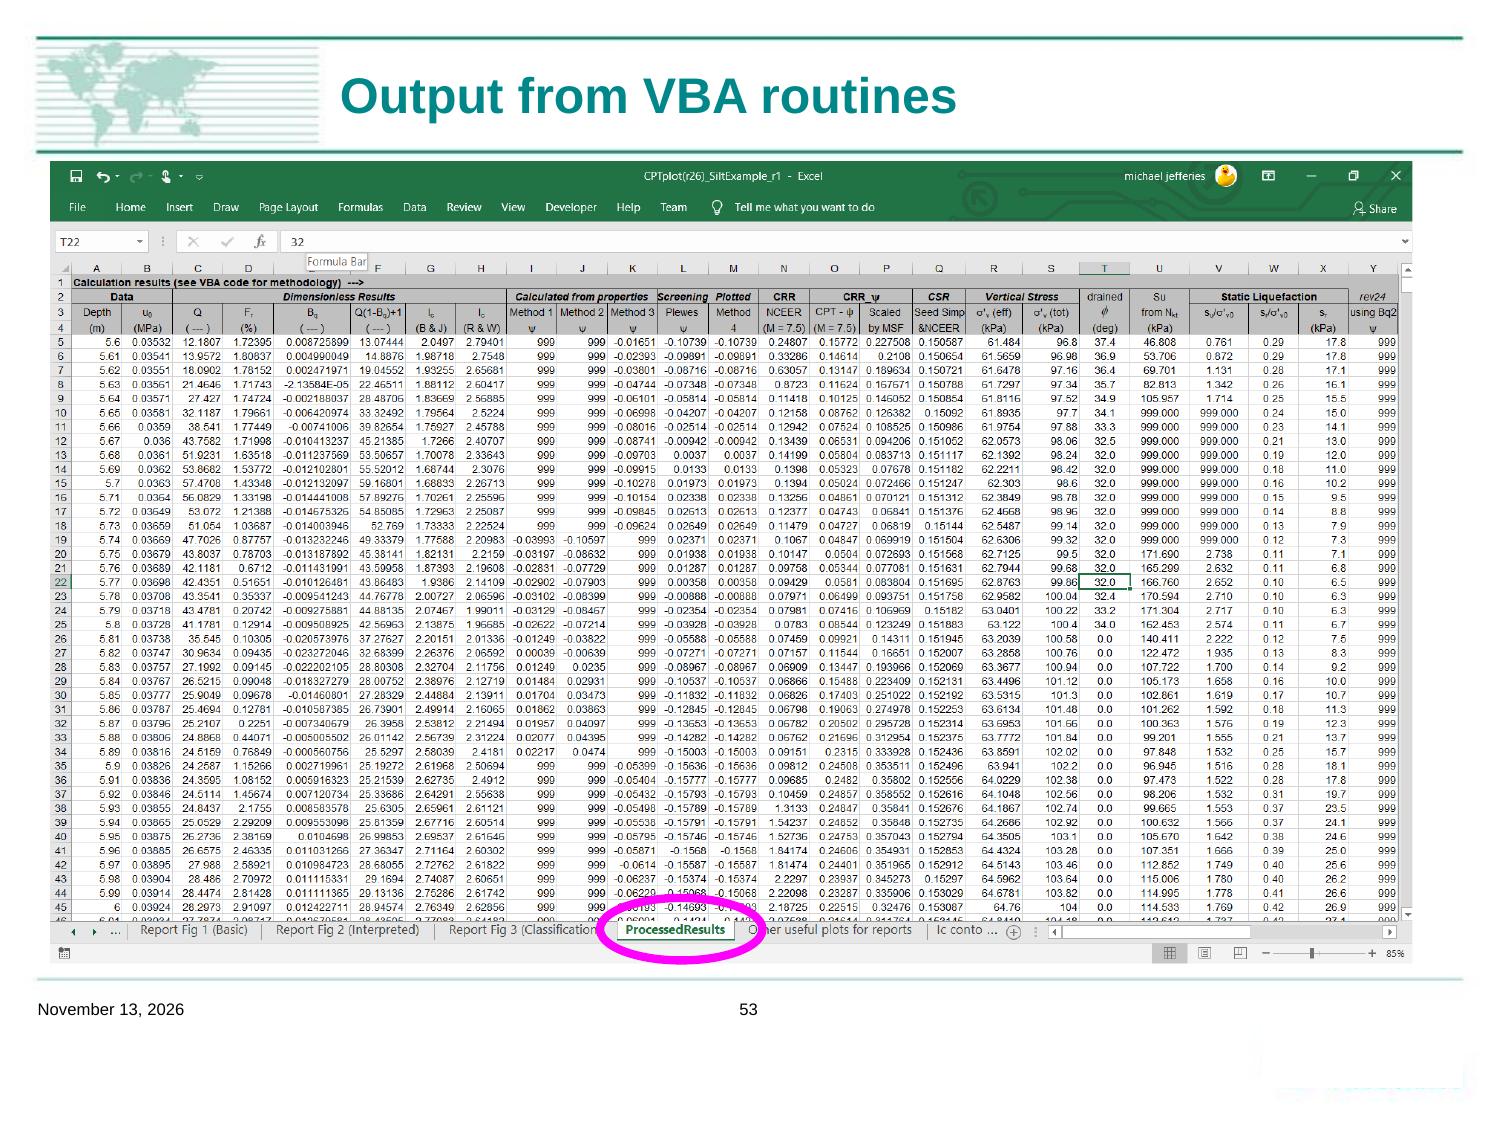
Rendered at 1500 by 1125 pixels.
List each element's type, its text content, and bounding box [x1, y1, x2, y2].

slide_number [37, 999, 388, 1020]
picture [0, 0, 1500, 1125]
title Output from VBA routines [324, 37, 1463, 150]
slide_number 53 [691, 999, 806, 1020]
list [49, 161, 1413, 964]
